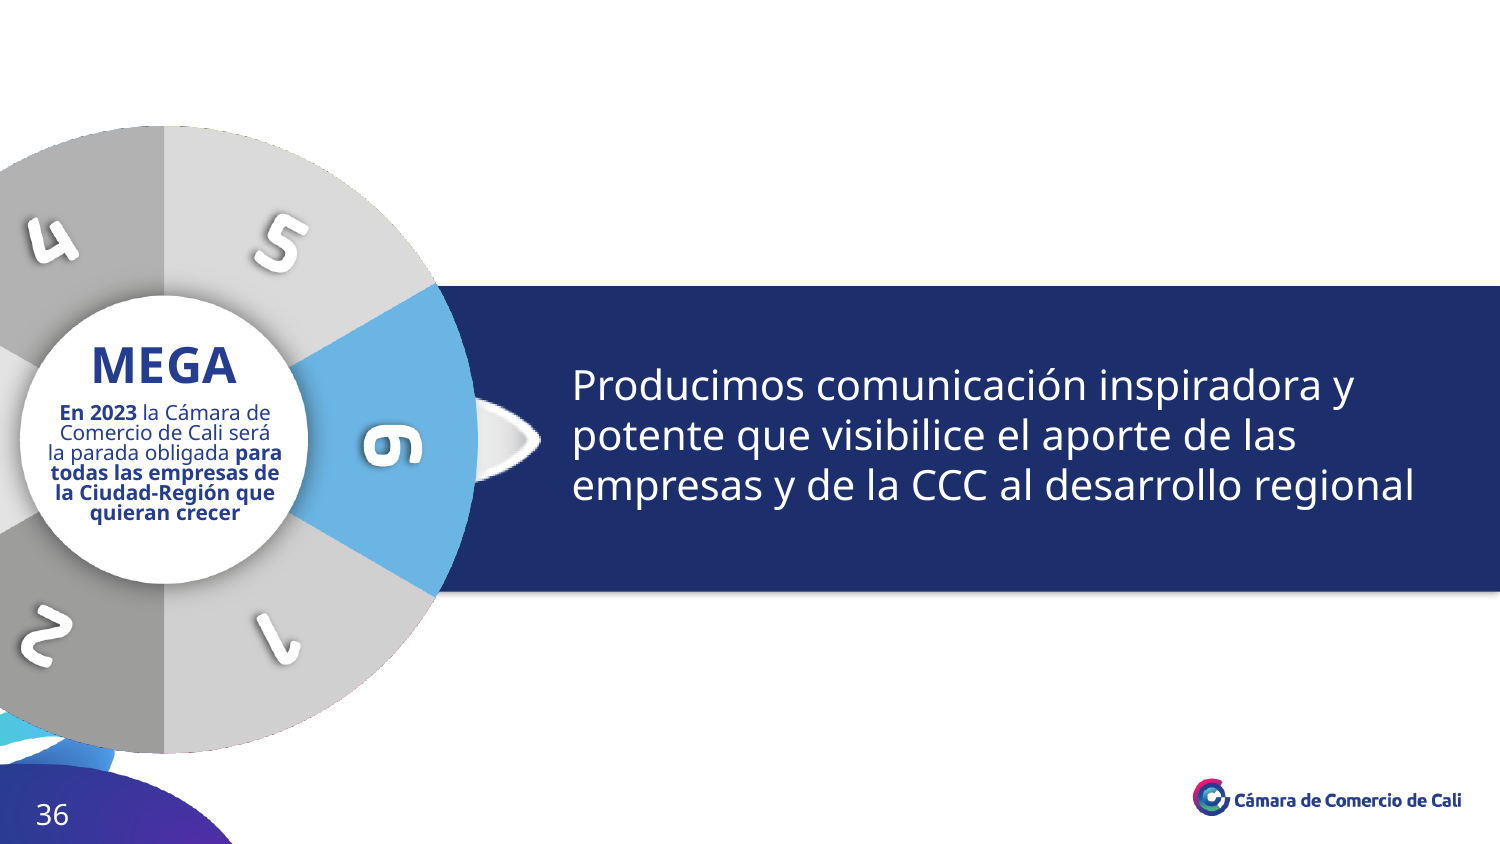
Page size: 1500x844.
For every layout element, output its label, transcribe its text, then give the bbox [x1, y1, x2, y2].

text_box [564, 285, 1500, 592]
picture [0, 66, 1500, 844]
text_box Producimos comunicación inspiradora y potente que visibilice el aporte de las empresas y de la CCC al desarrollo regional [564, 351, 1470, 517]
